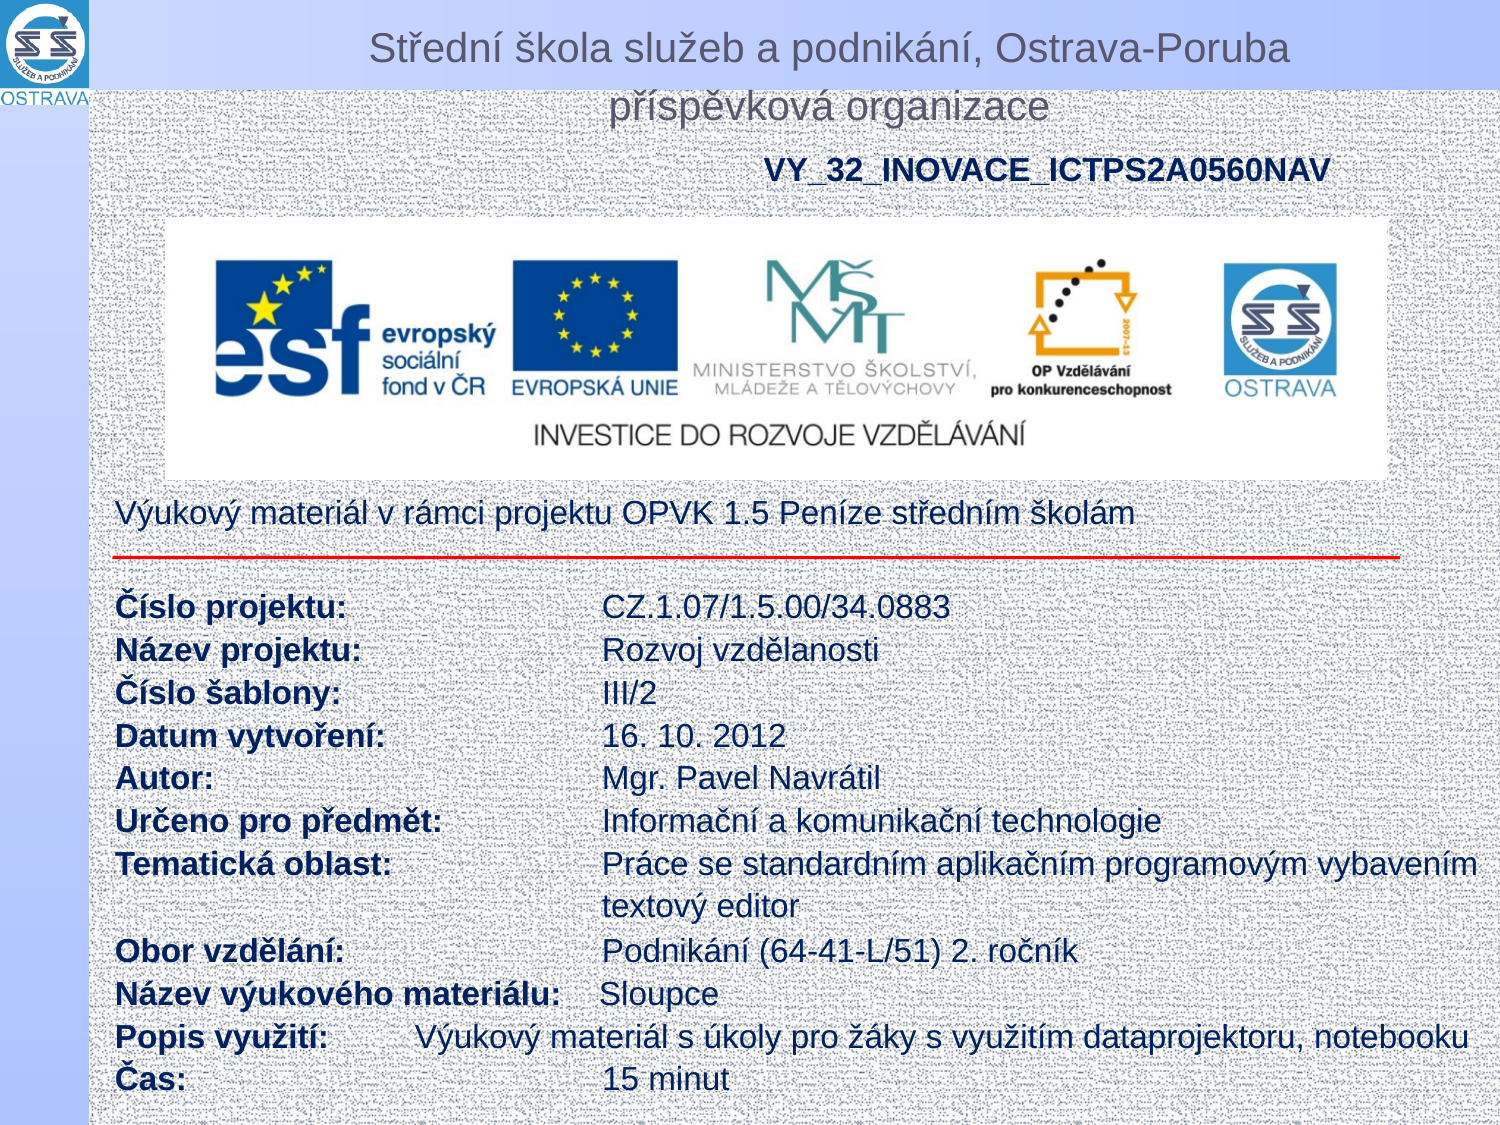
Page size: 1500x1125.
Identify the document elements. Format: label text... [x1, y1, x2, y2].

text_box VY_32_INOVACE_ICTPS2A0560NAV [748, 140, 1387, 196]
picture [0, 0, 89, 105]
subtitle Střední škola služeb a podnikání, Ostrava-Poruba příspěvková organizace [159, 0, 1500, 149]
picture [165, 217, 1387, 481]
text_box Výukový materiál v rámci projektu OPVK 1.5 Peníze středním školám Číslo projektu: CZ.1.07/1.5.00/34.0883 Název projektu: Rozvoj vzdělanosti Číslo šablony: III/2 Datum vytvoření: 16. 10. 2012 Autor: Mgr. Pavel Navrátil Určeno pro předmět: Informační a komunikační technologie Tematická oblast: Práce se standardním aplikačním programovým vybavením textový editor Obor vzdělání: Podnikání (64-41-L/51) 2. ročník Název výukového materiálu: Sloupce Popis využití: Výukový materiál s úkoly pro žáky s využitím dataprojektoru, notebooku Čas: 15 minut [100, 483, 1500, 1105]
